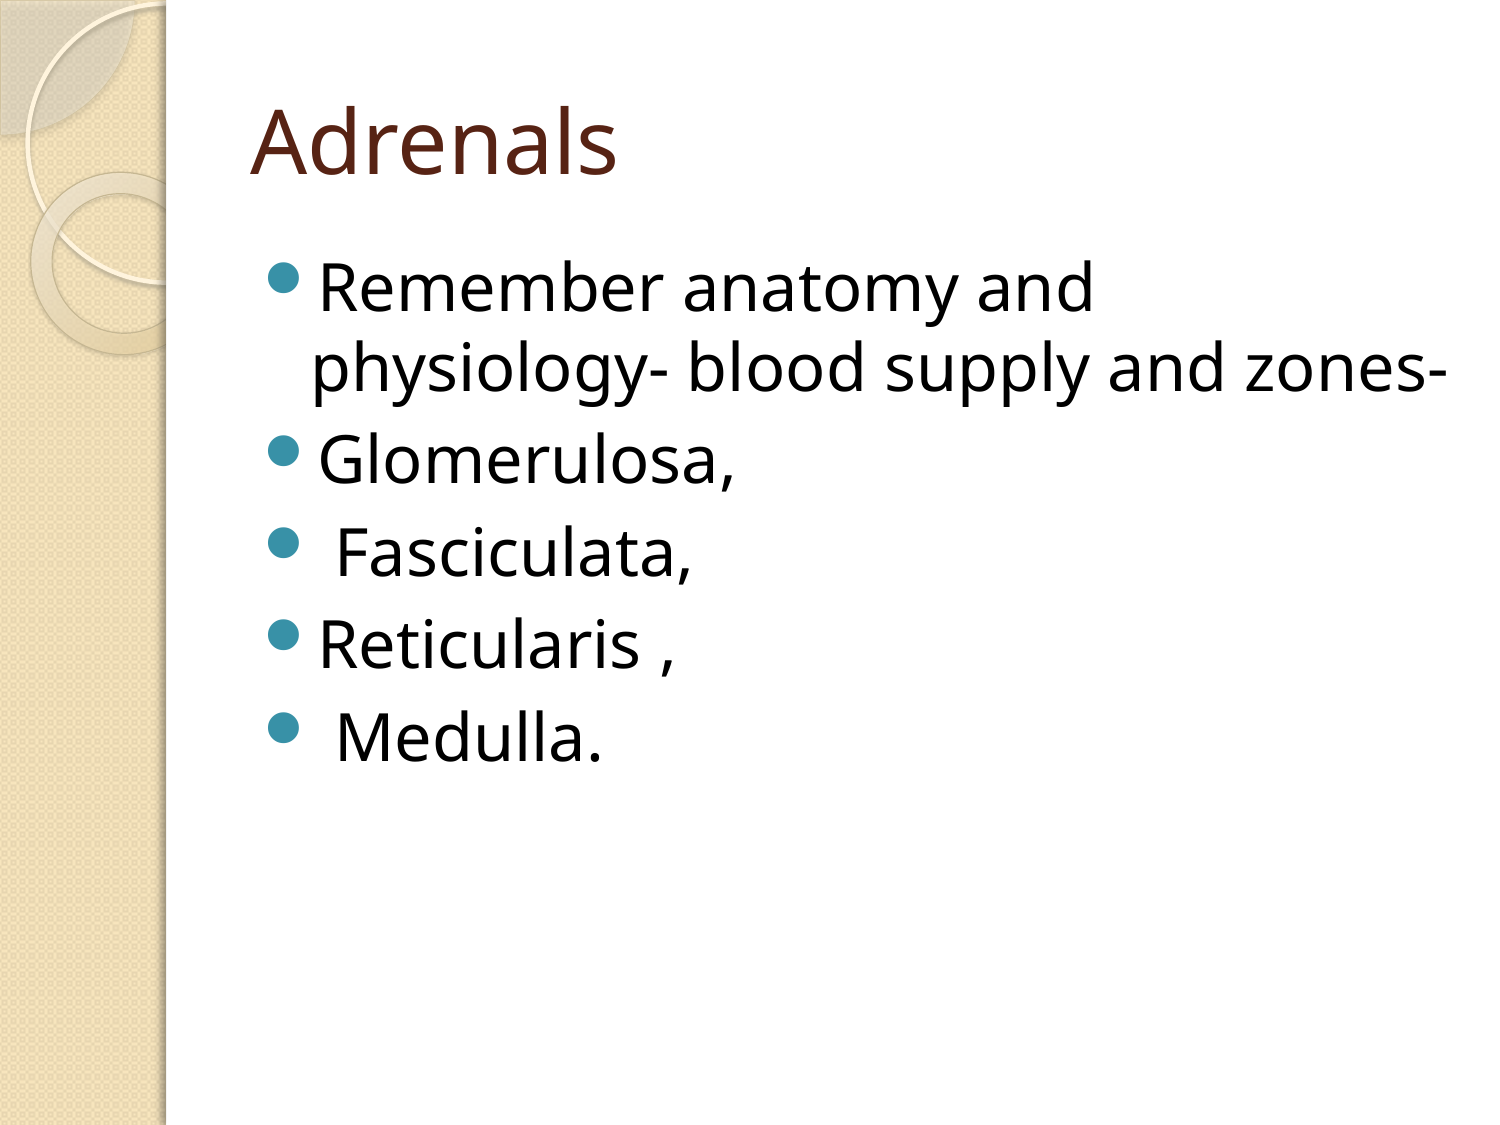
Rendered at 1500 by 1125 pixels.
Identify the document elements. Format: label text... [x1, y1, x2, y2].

list Remember anatomy and physiology- blood supply and zones- Glomerulosa, Fasciculata, Reticularis , Medulla. [235, 237, 1466, 1025]
title Adrenals [235, 45, 1466, 233]
